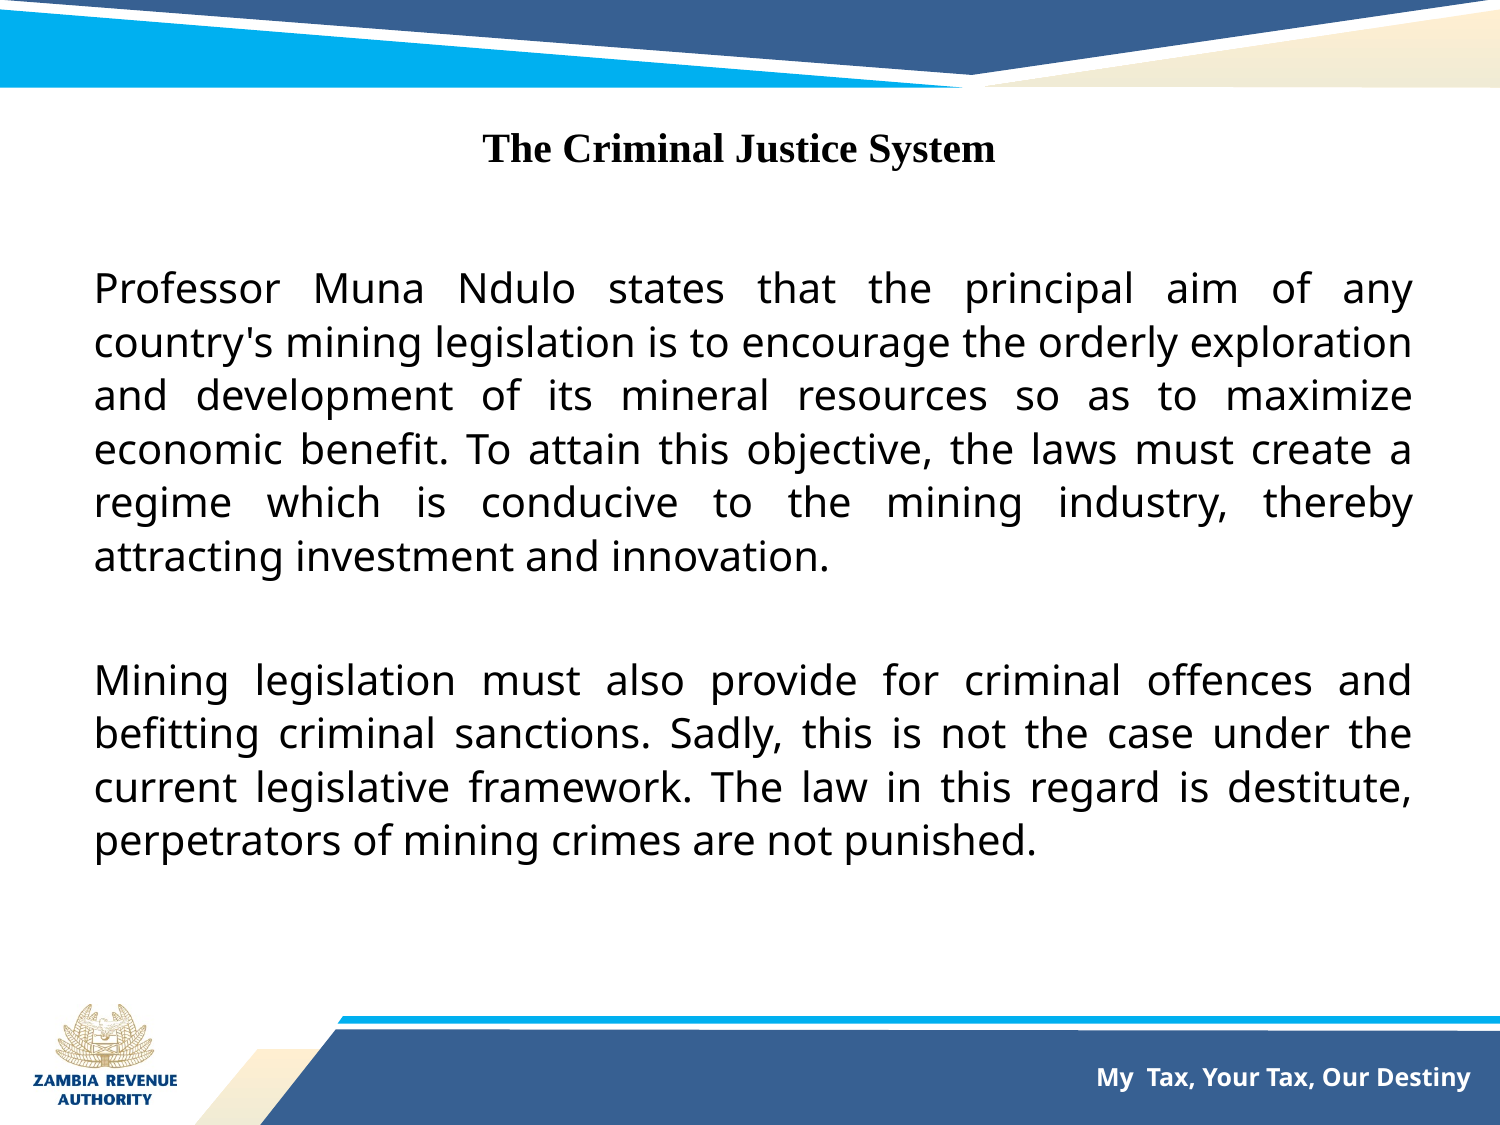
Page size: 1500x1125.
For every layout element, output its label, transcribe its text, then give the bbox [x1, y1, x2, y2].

slide_number [1074, 1043, 1425, 1103]
picture [33, 1004, 177, 1105]
list Professor Muna Ndulo states that the principal aim of any country's mining legislation is to encourage the orderly exploration and development of its mineral resources so as to maximize economic benefit. To attain this objective, the laws must create a regime which is conducive to the mining industry, thereby attracting investment and innovation. Mining legislation must also provide for criminal offences and befitting criminal sanctions. Sadly, this is not the case under the current legislative framework. The law in this regard is destitute, perpetrators of mining crimes are not punished. [78, 192, 1429, 1043]
title The Criminal Justice System [50, 50, 1429, 193]
